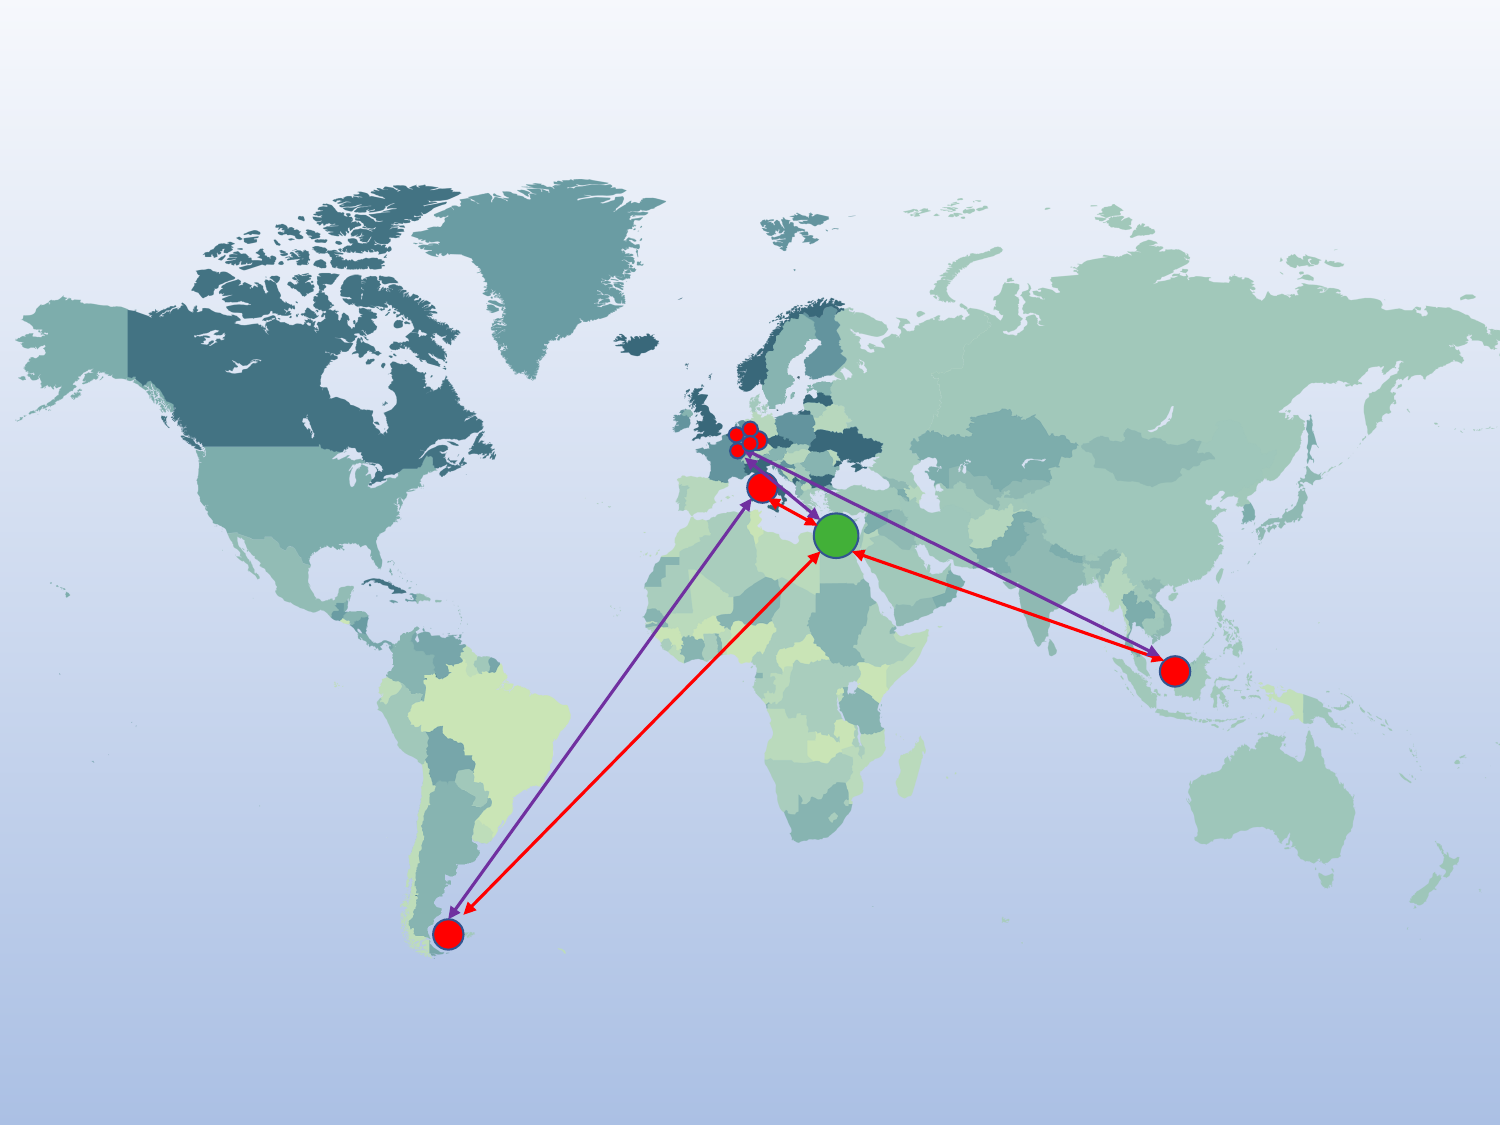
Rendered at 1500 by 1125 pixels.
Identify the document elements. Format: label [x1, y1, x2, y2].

text_box [851, 551, 1165, 661]
text_box [741, 447, 1160, 657]
text_box [448, 498, 752, 920]
text_box [752, 657, 821, 915]
picture [15, 179, 1500, 959]
